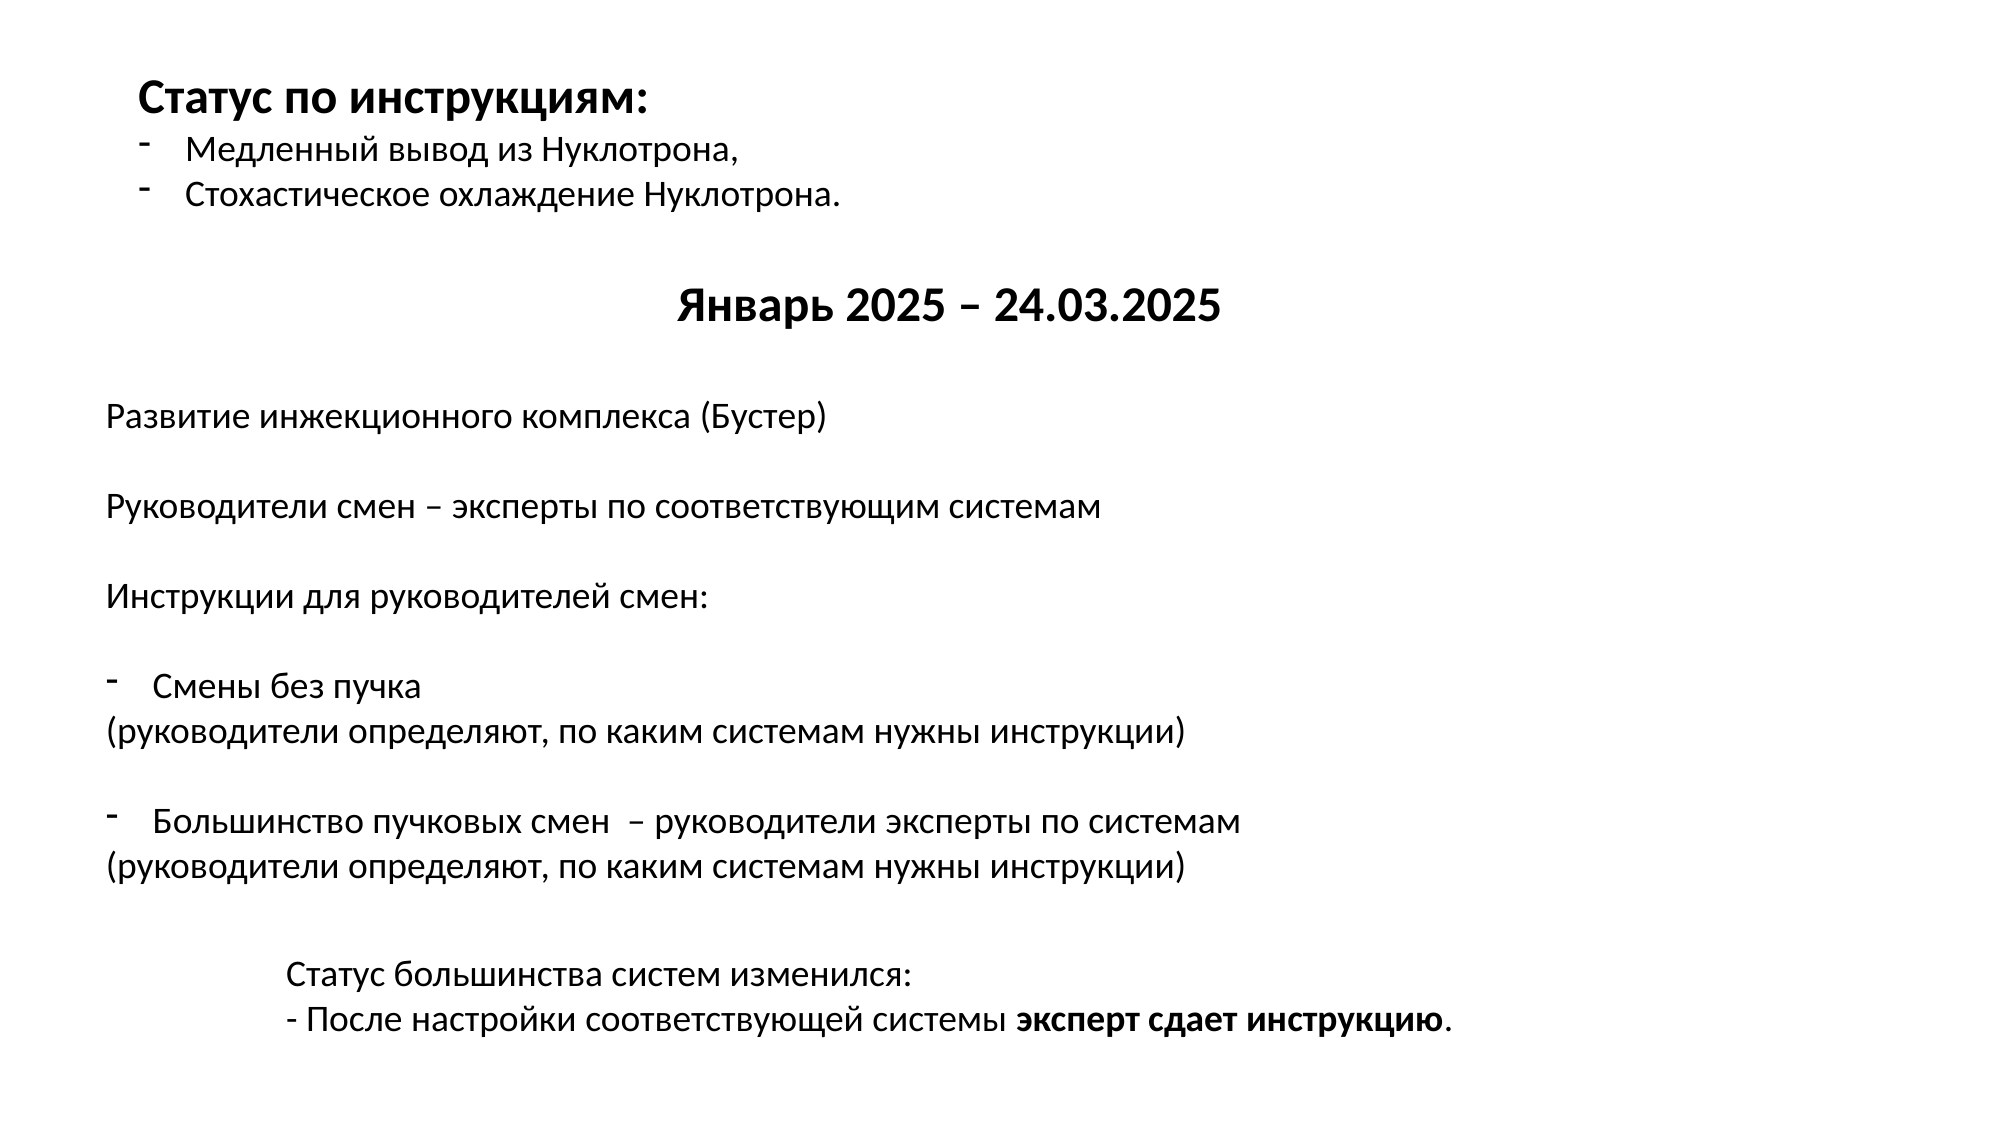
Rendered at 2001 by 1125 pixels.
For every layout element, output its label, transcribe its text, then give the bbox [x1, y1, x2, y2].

text_box Развитие инжекционного комплекса (Бустер) Руководители смен – эксперты по соответствующим системам Инструкции для руководителей смен: Смены без пучка (руководители определяют, по каким системам нужны инструкции) Большинство пучковых смен – руководители эксперты по системам (руководители определяют, по каким системам нужны инструкции) [91, 383, 1258, 894]
text_box Статус большинства систем изменился: - После настройки соответствующей системы эксперт сдает инструкцию. [271, 942, 1469, 1047]
text_box Январь 2025 – 24.03.2025 [662, 264, 1238, 339]
text_box Статус по инструкциям: Медленный вывод из Нуклотрона, Стохастическое охлаждение Нуклотрона. [123, 56, 857, 221]
